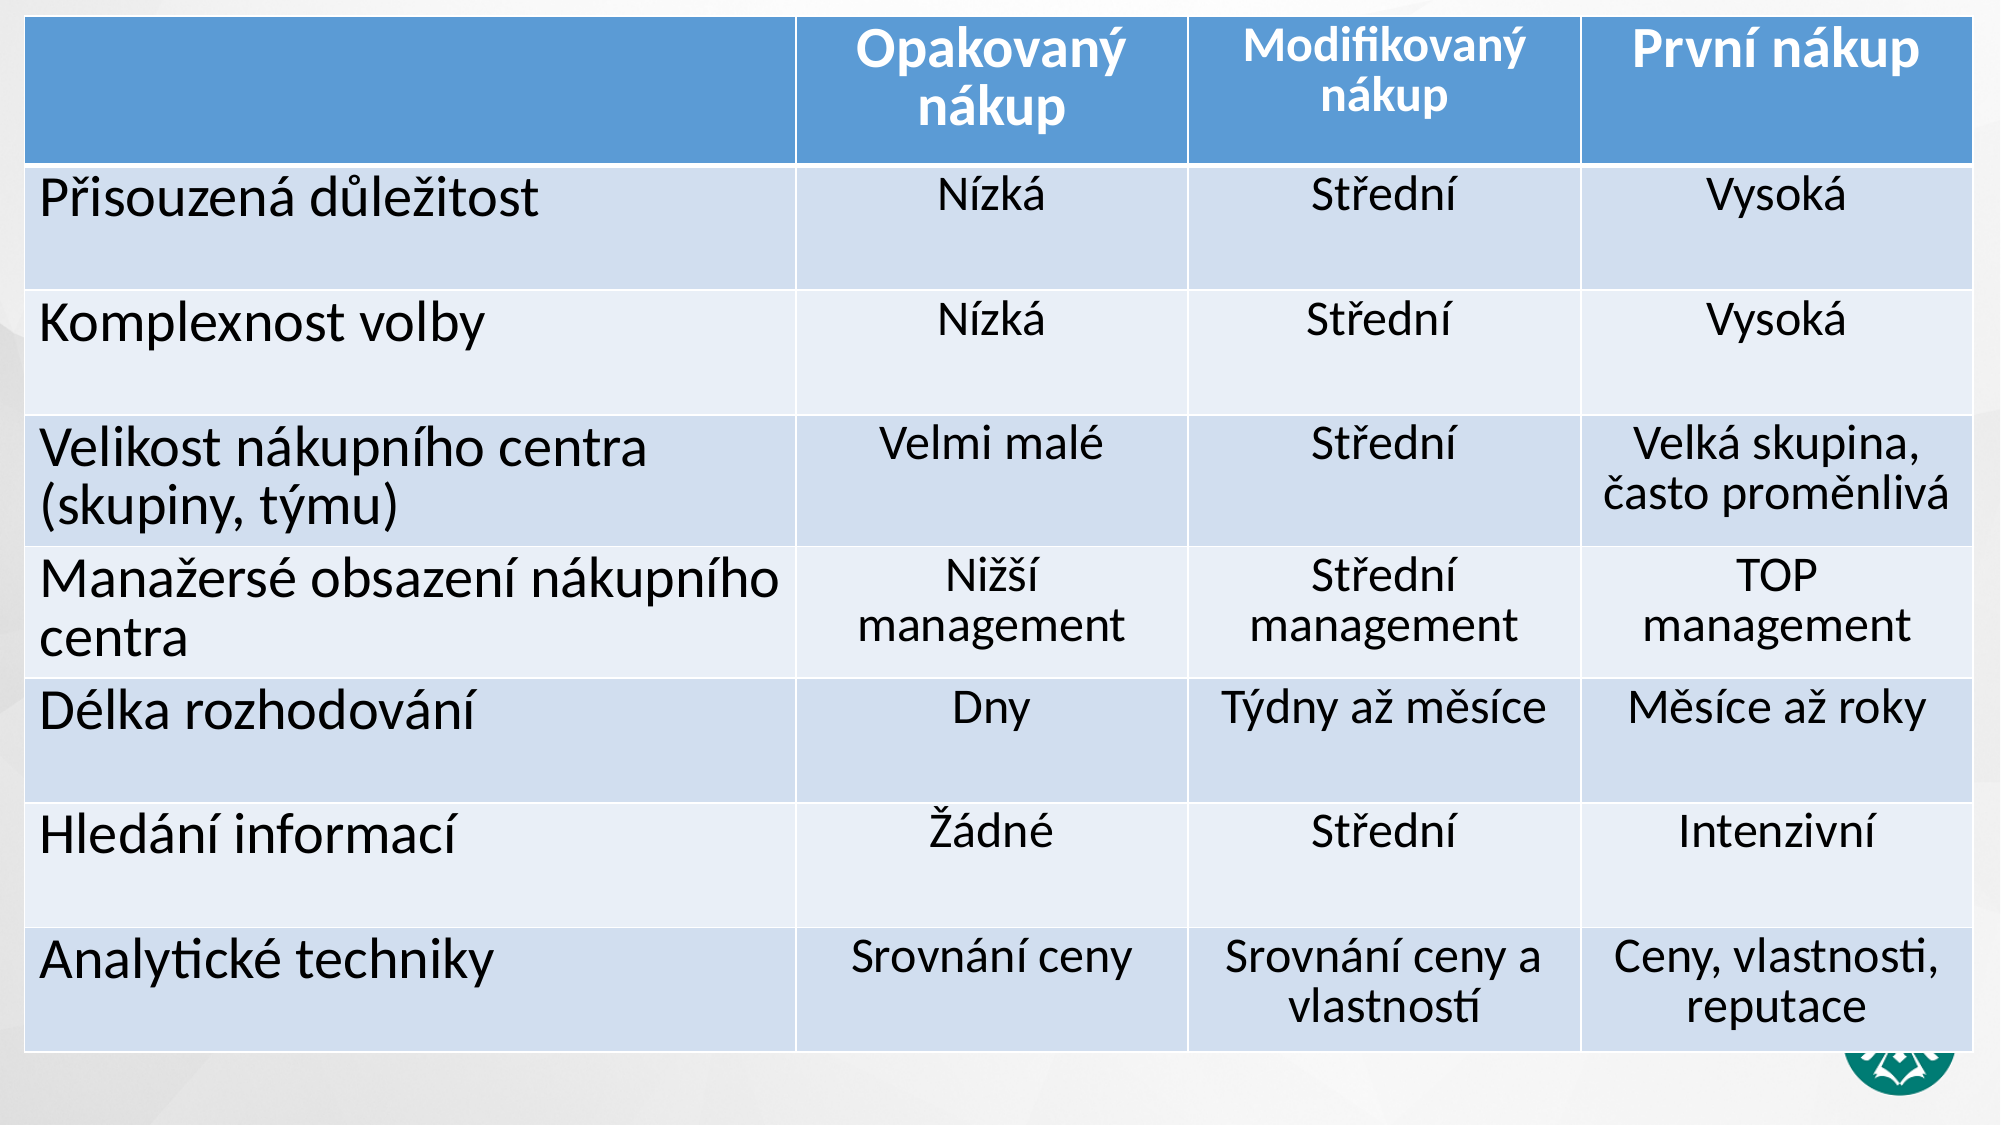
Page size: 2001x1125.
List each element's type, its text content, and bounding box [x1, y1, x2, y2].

table_cell Délka rozhodování [25, 679, 795, 802]
table_cell TOP management [1582, 547, 1972, 677]
table_cell Srovnání ceny [797, 928, 1187, 1051]
table_cell Nízká [797, 168, 1187, 289]
table_cell Přisouzená důležitost [25, 168, 795, 289]
table_cell Nízká [797, 291, 1187, 414]
picture [0, 0, 2001, 1125]
table_cell Střední [1189, 291, 1580, 414]
table_cell Velmi malé [797, 416, 1187, 546]
table_cell Měsíce až roky [1582, 679, 1972, 802]
table_cell Analytické techniky [25, 928, 795, 1051]
table_cell Vysoká [1582, 168, 1972, 289]
table_header Opakovaný nákup [797, 17, 1187, 163]
table_cell Velká skupina, často proměnlivá [1582, 416, 1972, 546]
table_cell Střední [1189, 168, 1580, 289]
table_header [25, 17, 795, 163]
table_cell Žádné [797, 804, 1187, 927]
table_cell Dny [797, 679, 1187, 802]
table_cell Ceny, vlastnosti, reputace [1582, 928, 1972, 1051]
table_header Modifikovaný nákup [1189, 17, 1580, 163]
table_cell Komplexnost volby [25, 291, 795, 414]
table_cell Intenzivní [1582, 804, 1972, 927]
table_cell Srovnání ceny a vlastností [1189, 928, 1580, 1051]
table_cell Střední [1189, 804, 1580, 927]
table_cell Manažersé obsazení nákupního centra [25, 547, 795, 677]
table_cell Velikost nákupního centra (skupiny, týmu) [25, 416, 795, 546]
table_cell Týdny až měsíce [1189, 679, 1580, 802]
table_cell Vysoká [1582, 291, 1972, 414]
table_cell Hledání informací [25, 804, 795, 927]
table_cell Nižší management [797, 547, 1187, 677]
table_cell Střední [1189, 416, 1580, 546]
table_cell Střední management [1189, 547, 1580, 677]
table_header První nákup [1582, 17, 1972, 163]
